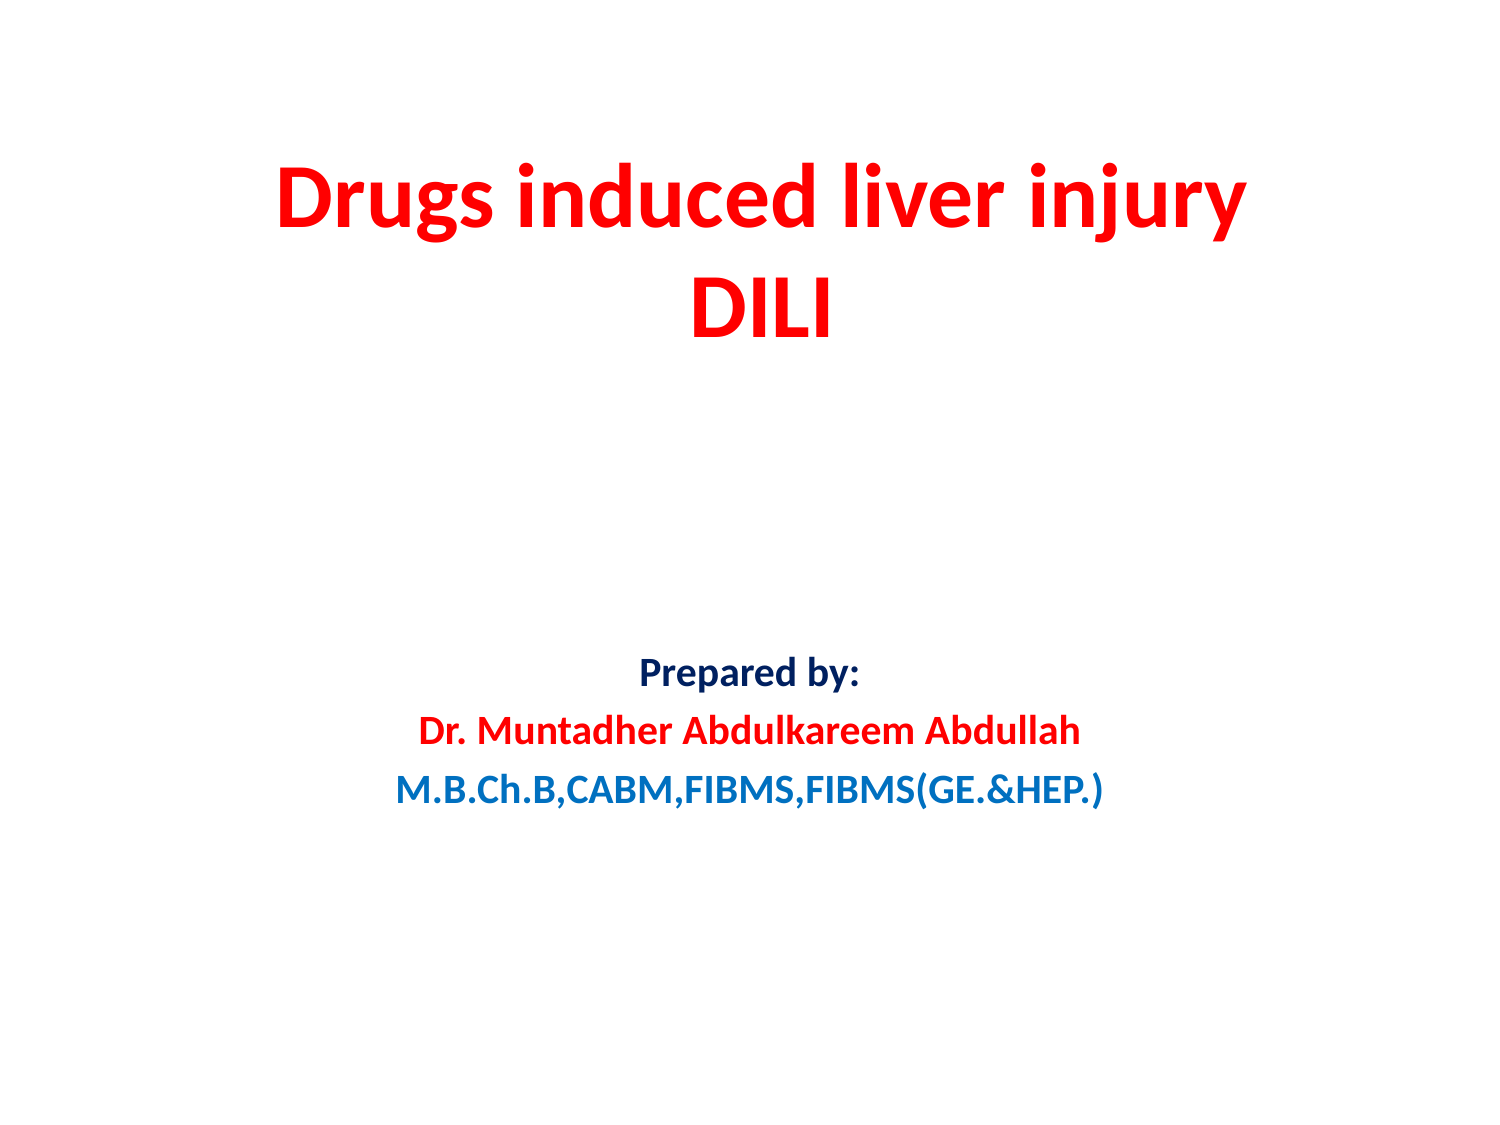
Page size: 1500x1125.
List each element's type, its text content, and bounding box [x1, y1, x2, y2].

subtitle Prepared by: Dr. Muntadher Abdulkareem Abdullah M.B.Ch.B,CABM,FIBMS,FIBMS(GE.&HEP.) [225, 637, 1275, 925]
title Drugs induced liver injury DILI [125, 125, 1400, 367]
